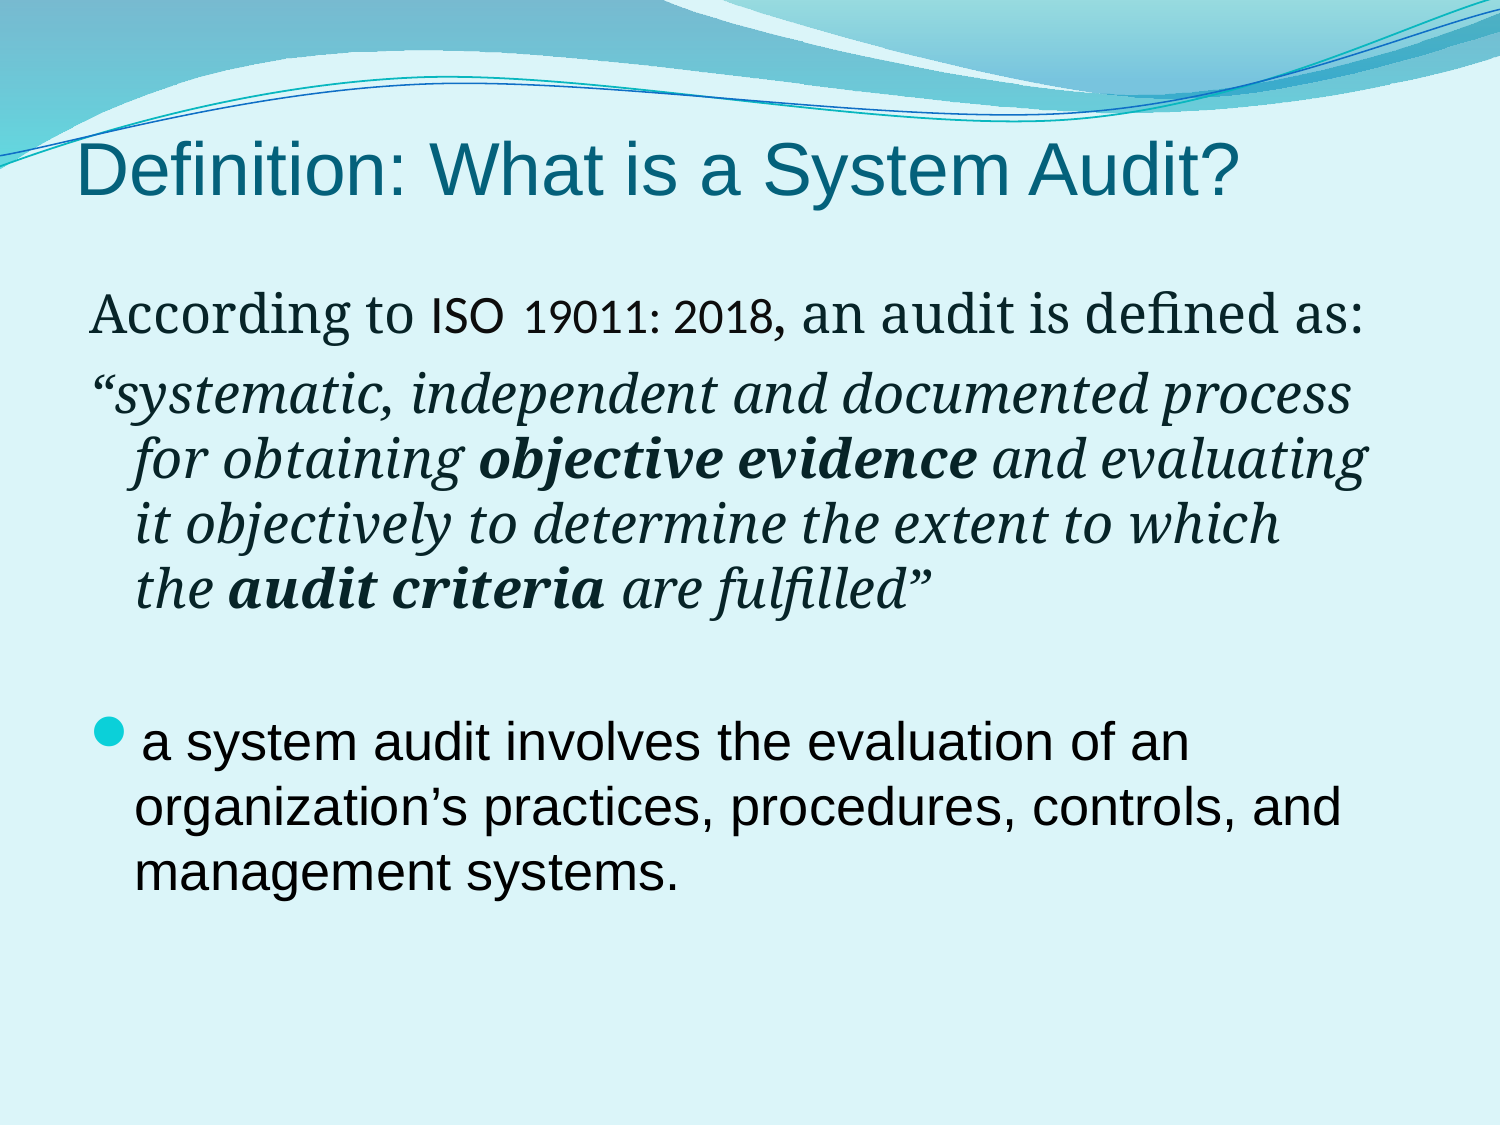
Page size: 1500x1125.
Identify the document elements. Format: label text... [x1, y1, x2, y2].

list According to ISO 19011: 2018, an audit is defined as: “systematic, independent and documented process for obtaining objective evidence and evaluating it objectively to determine the extent to which the audit criteria are fulfilled” a system audit involves the evaluation of an organization’s practices, procedures, controls, and management systems. [75, 251, 1425, 1090]
title Definition: What is a System Audit? [75, 80, 1425, 211]
